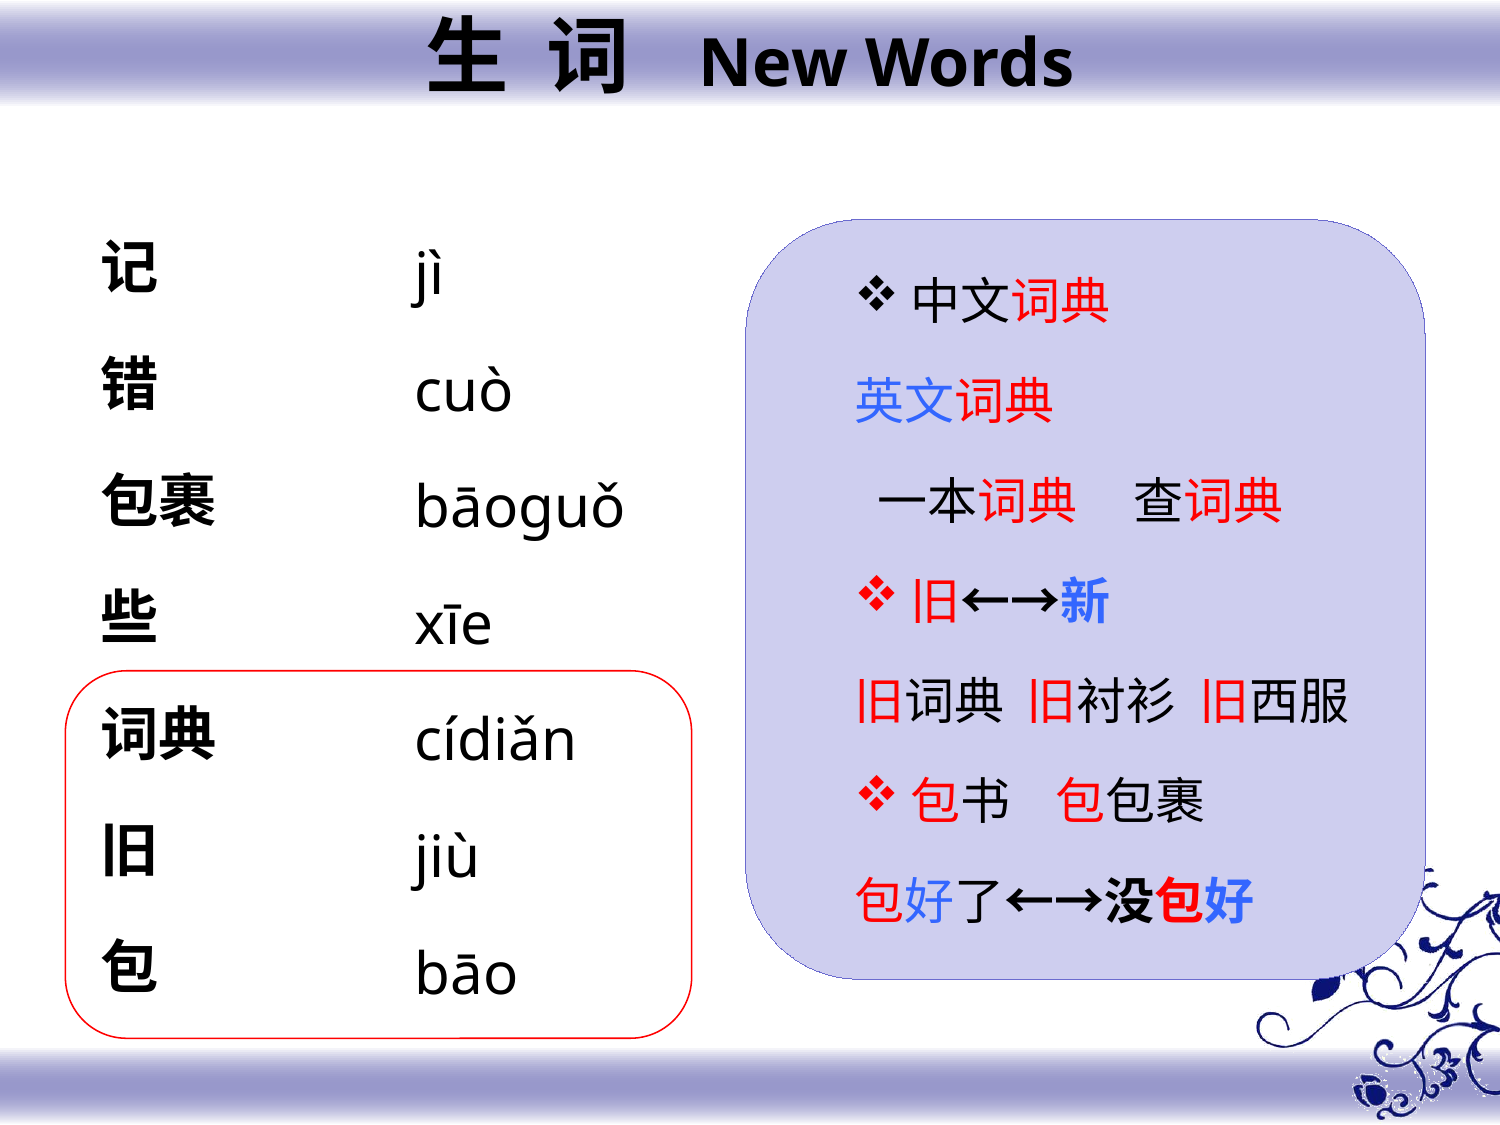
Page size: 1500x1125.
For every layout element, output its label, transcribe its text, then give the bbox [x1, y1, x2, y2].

text_box 记 错 包裹 些 词典 旧 包 [85, 187, 341, 1041]
text_box [341, 670, 692, 1039]
text_box 中文词典 英文词典 一本词典 查词典 旧←→新 旧词典 旧衬衫 旧西服 包书 包包裹 包好了←→没包好 [839, 232, 1382, 767]
text_box jì cuò bāoɡuǒ xīe cídiǎn jiù bāo [399, 193, 793, 1047]
text_box 生 词 New Words [0, 3, 1500, 103]
text_box [793, 219, 1426, 980]
picture [1245, 840, 1500, 1125]
text_box [65, 687, 85, 1022]
